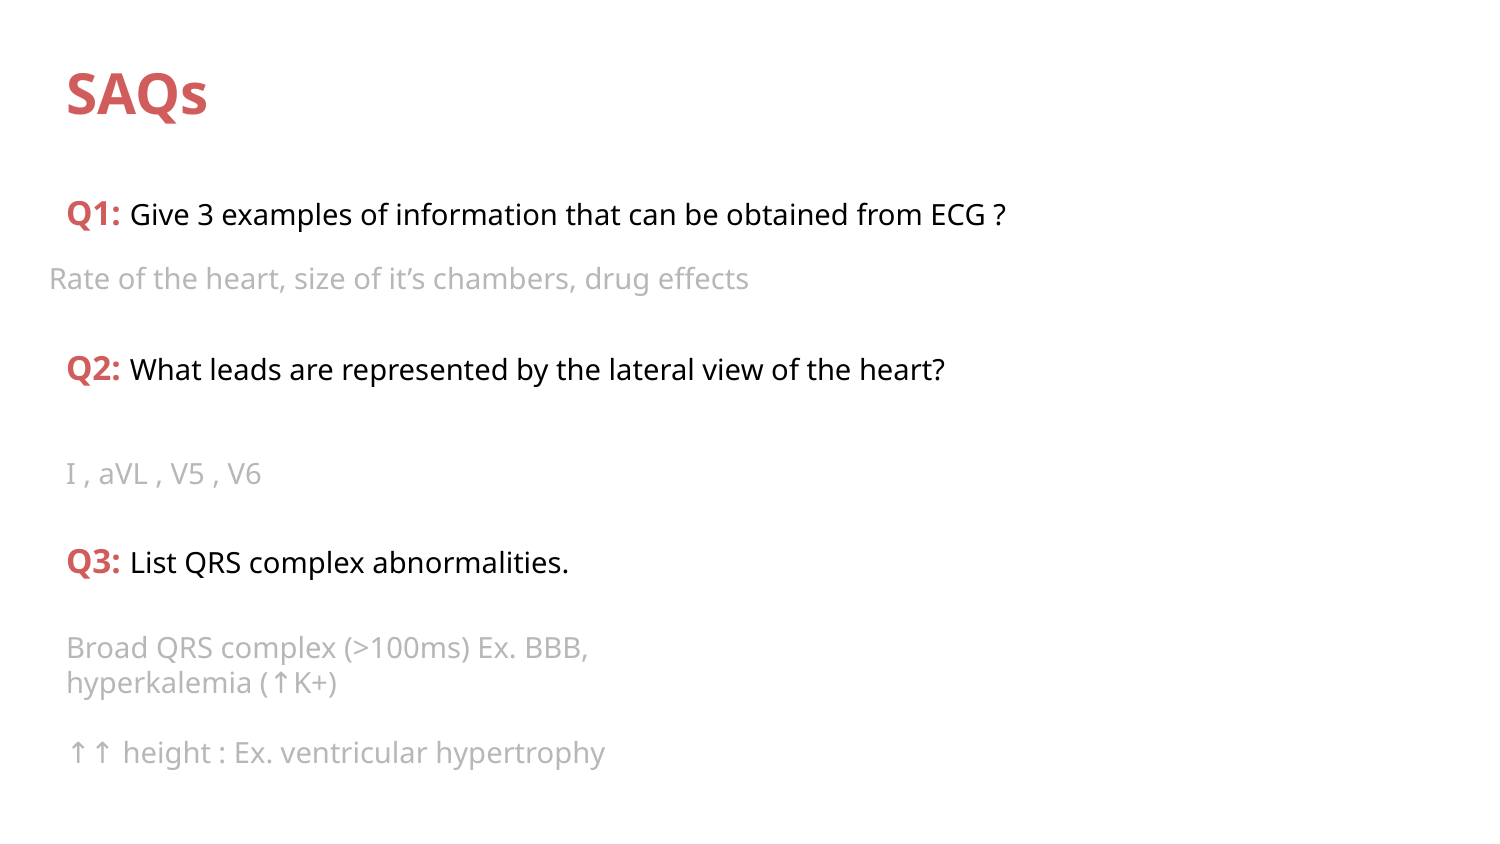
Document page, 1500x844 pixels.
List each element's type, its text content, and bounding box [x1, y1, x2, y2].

text_box I , aVL , V5 , V6 [51, 440, 503, 506]
text_box Broad QRS complex (>100ms) Ex. BBB, hyperkalemia (↑K+) ↑↑ height : Ex. ventricular hypertrophy [51, 614, 681, 785]
text_box Q1: Give 3 examples of information that can be obtained from ECG ? [51, 177, 1049, 248]
text_box Q3: List QRS complex abnormalities. [51, 524, 947, 595]
text_box Q2: What leads are represented by the lateral view of the heart? [51, 331, 1088, 402]
text_box Rate of the heart, size of it’s chambers, drug effects [33, 245, 973, 310]
title SAQs [51, 45, 1449, 140]
